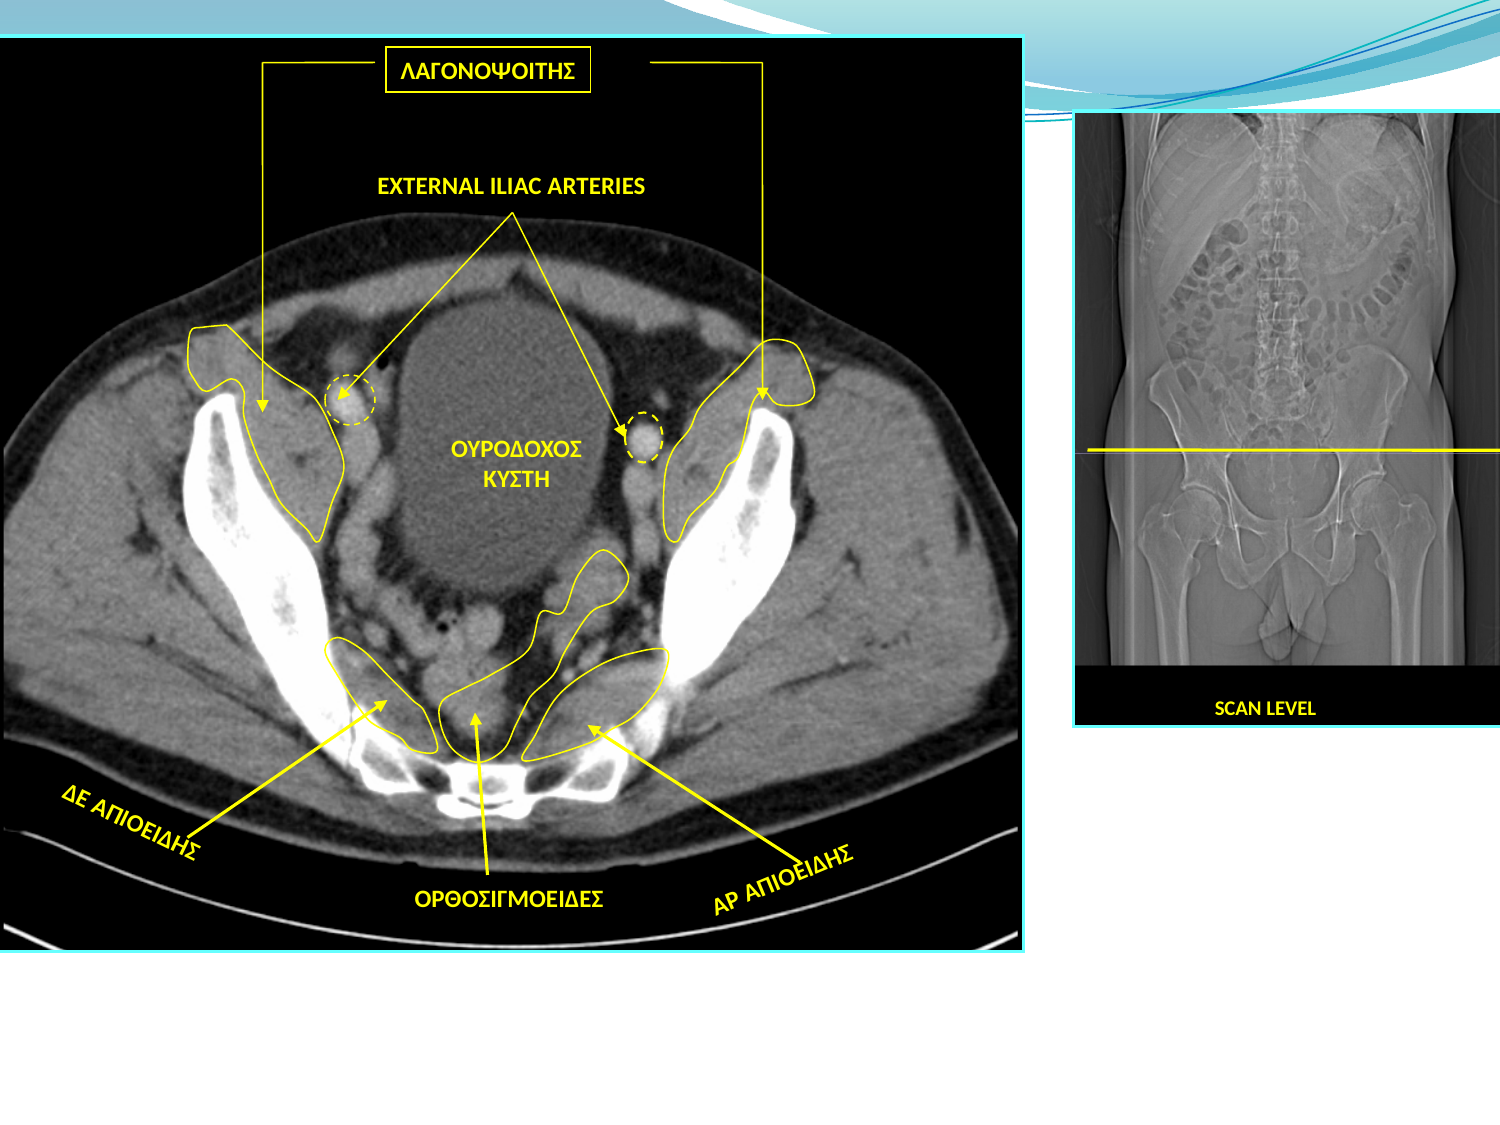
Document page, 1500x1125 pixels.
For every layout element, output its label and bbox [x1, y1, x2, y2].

picture [0, 37, 1023, 951]
picture [1074, 112, 1500, 726]
